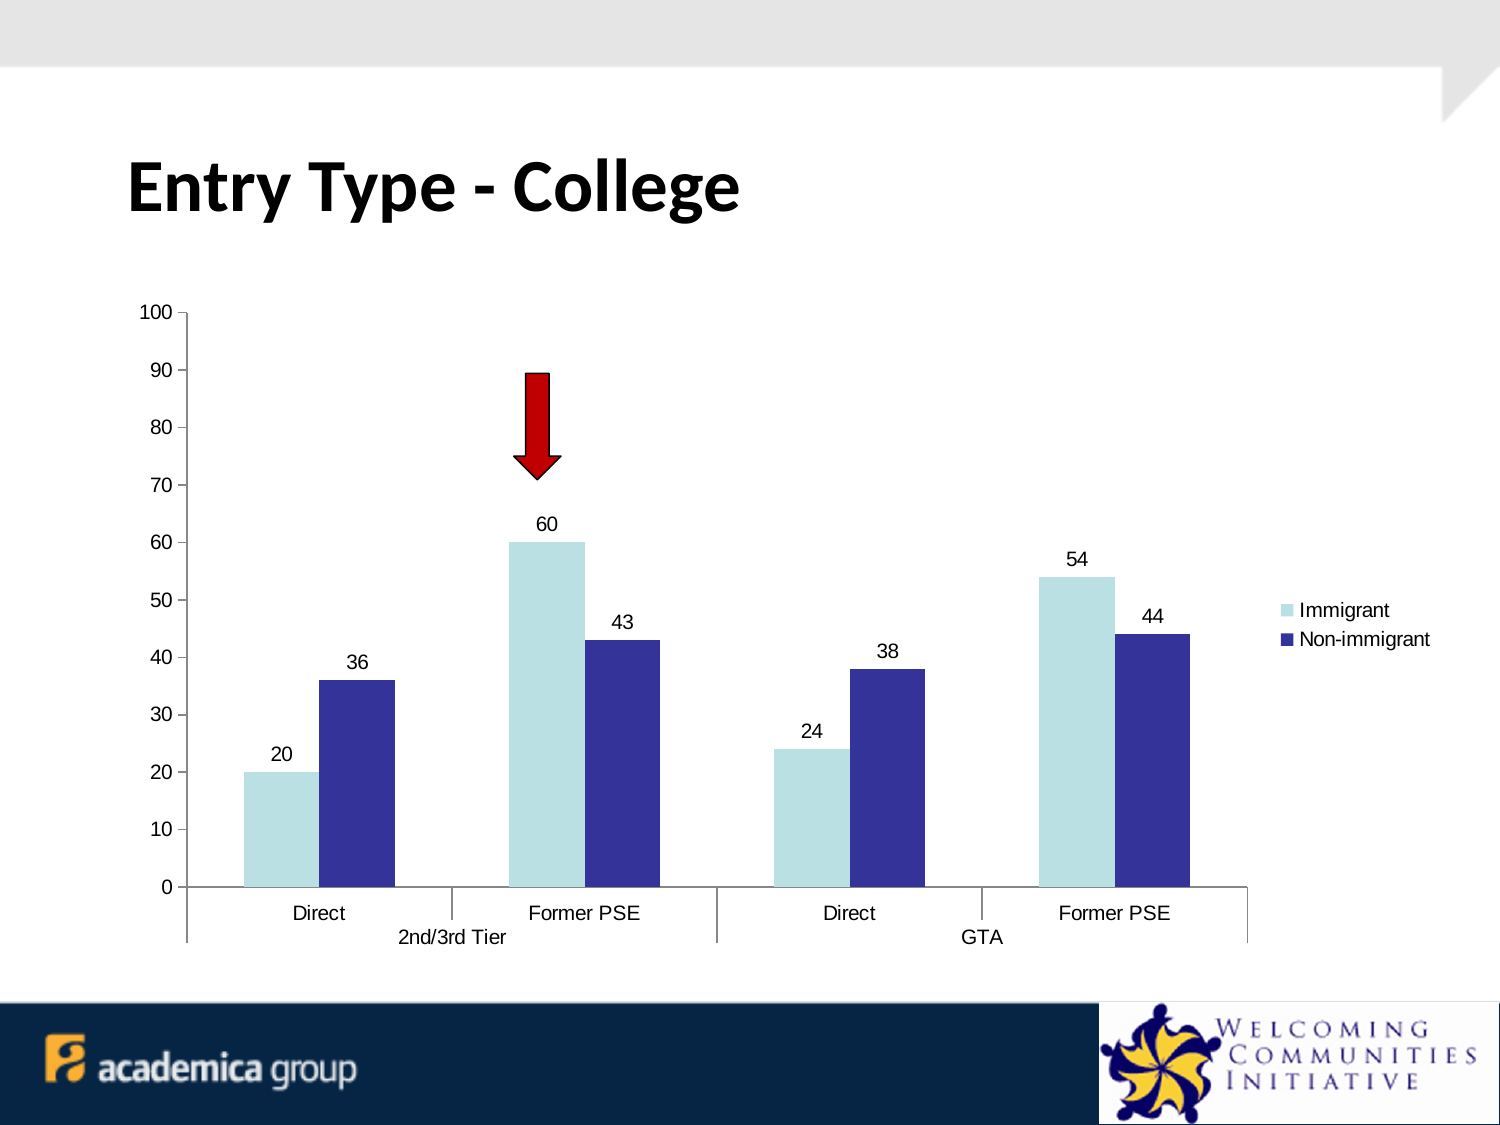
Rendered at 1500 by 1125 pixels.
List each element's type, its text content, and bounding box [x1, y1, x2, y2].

picture [0, 0, 1500, 1125]
title Entry Type - College [112, 87, 1451, 276]
chart [112, 287, 1451, 963]
